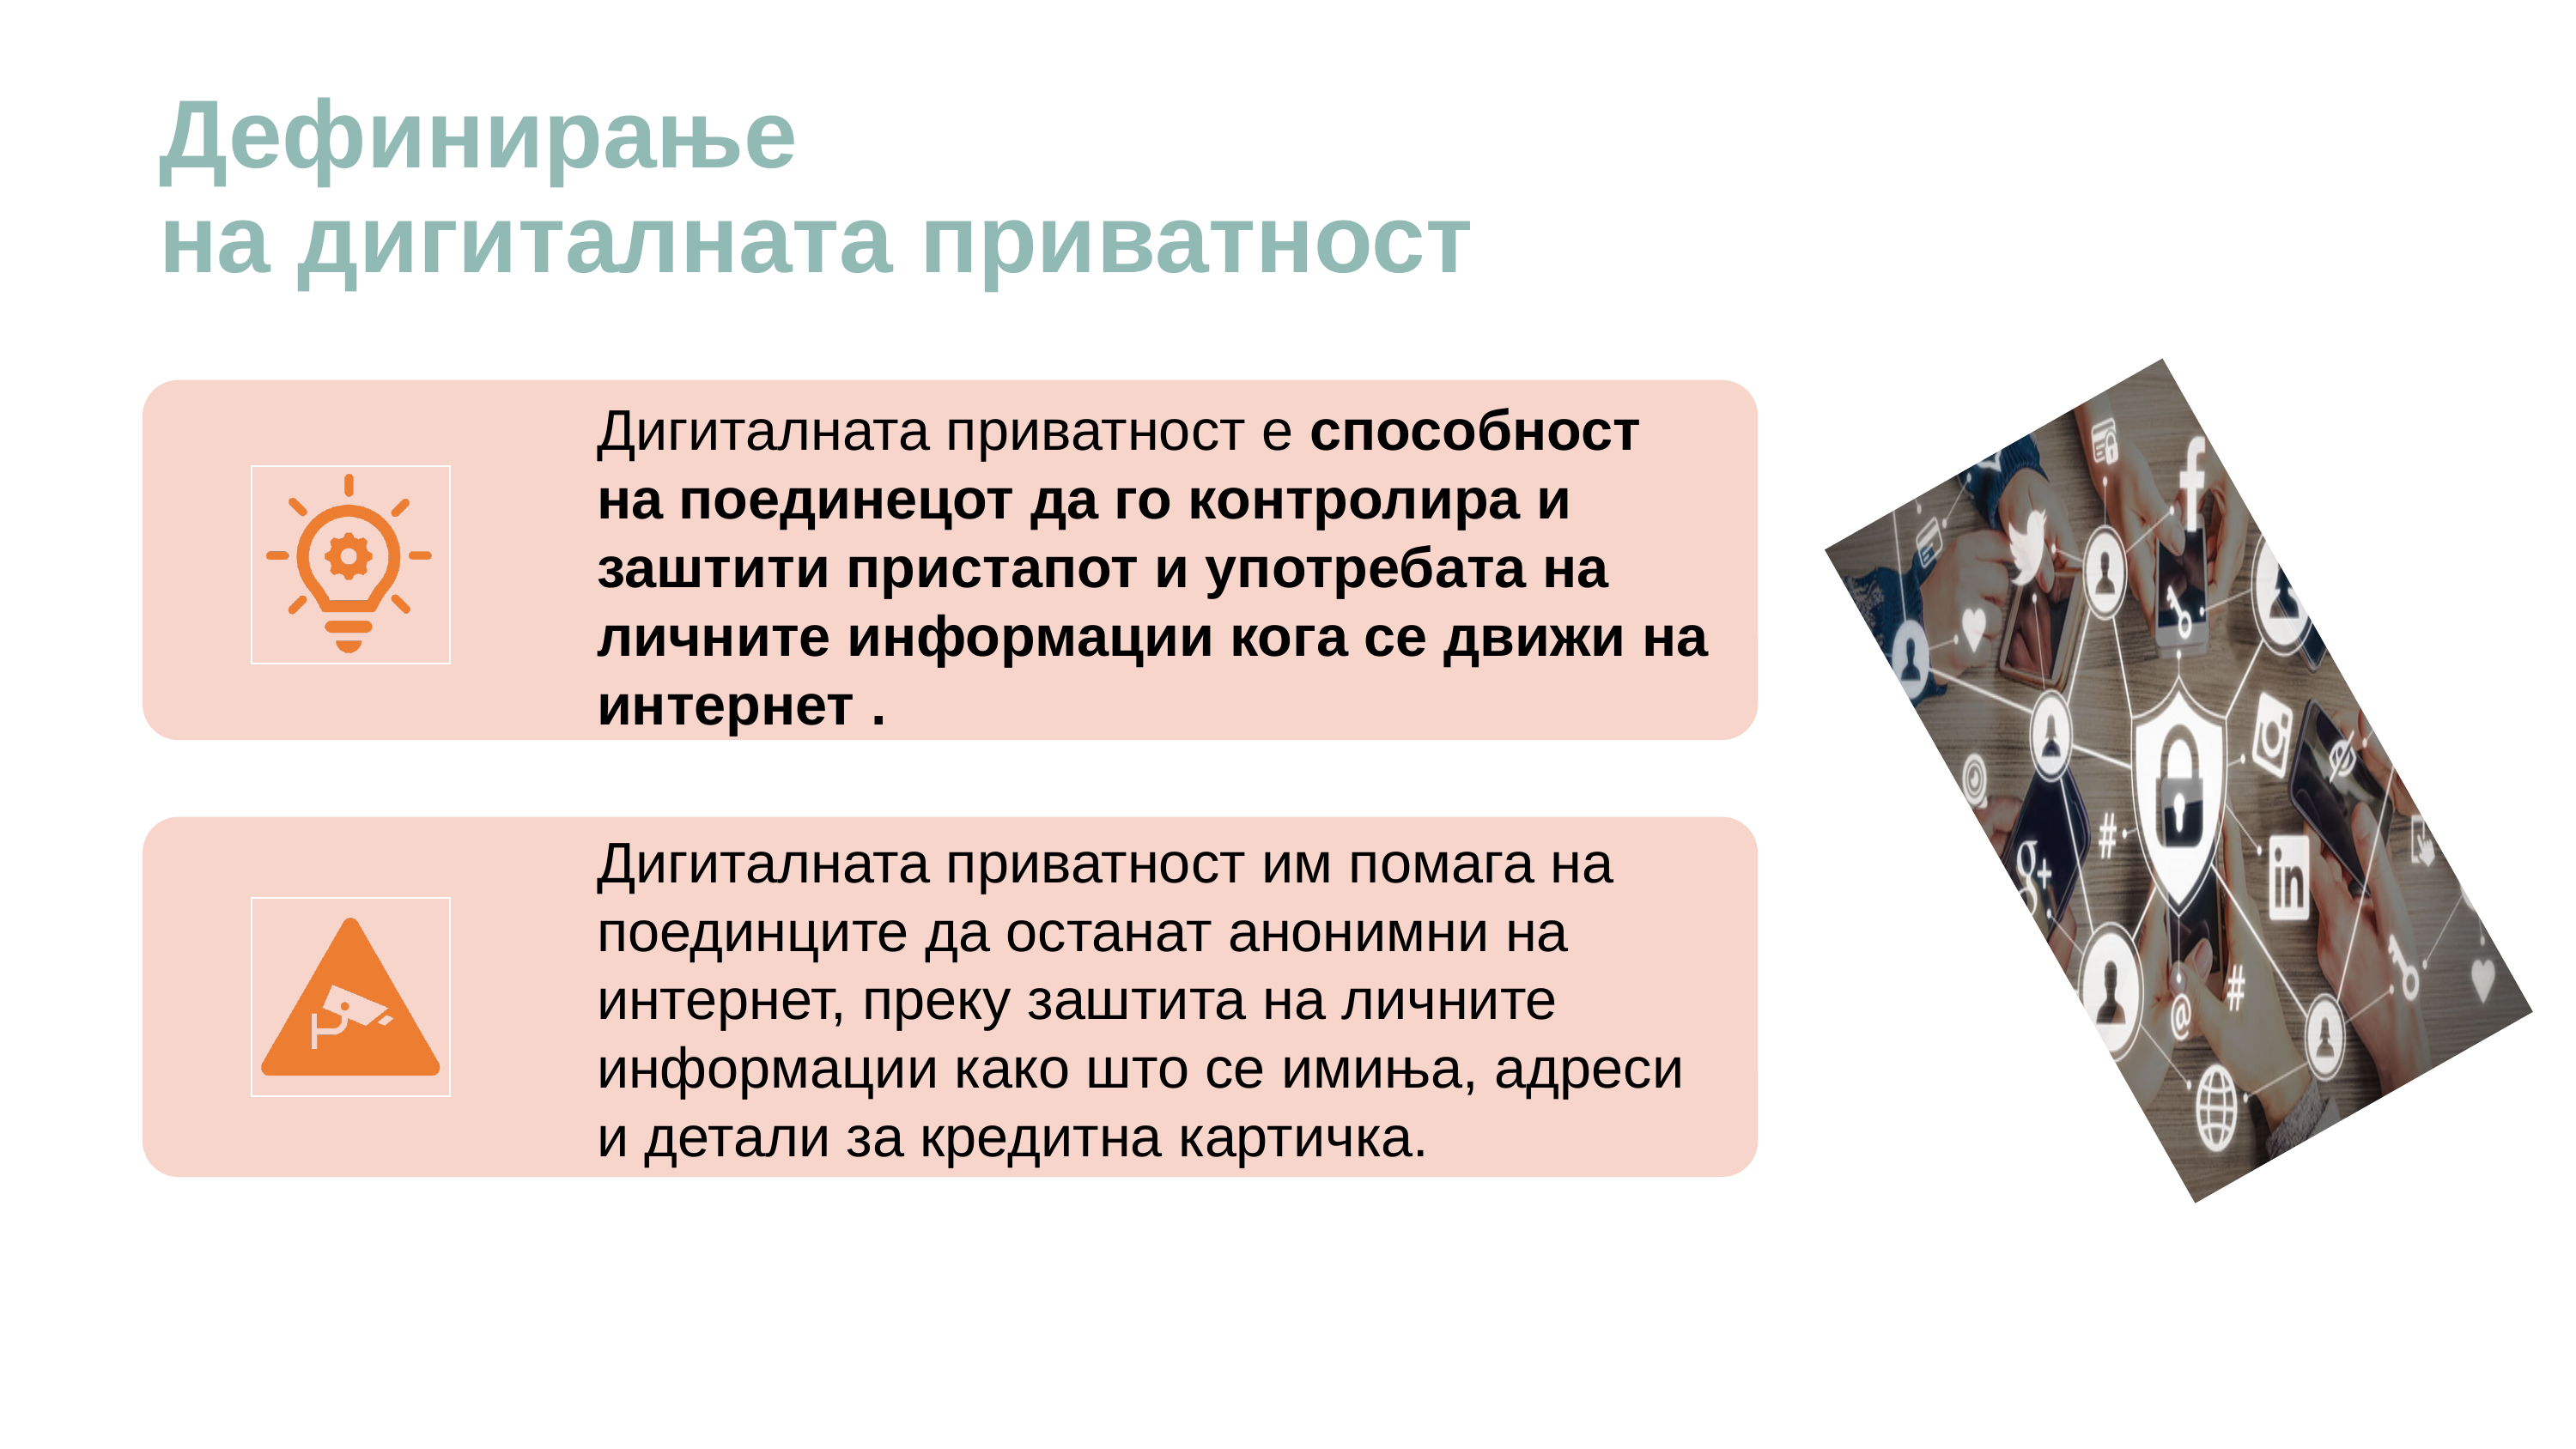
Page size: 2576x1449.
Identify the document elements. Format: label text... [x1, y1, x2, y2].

text_box [1825, 358, 2533, 1203]
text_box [142, 379, 1759, 1178]
title Дефинирање на дигиталната приватност [146, 76, 2399, 301]
